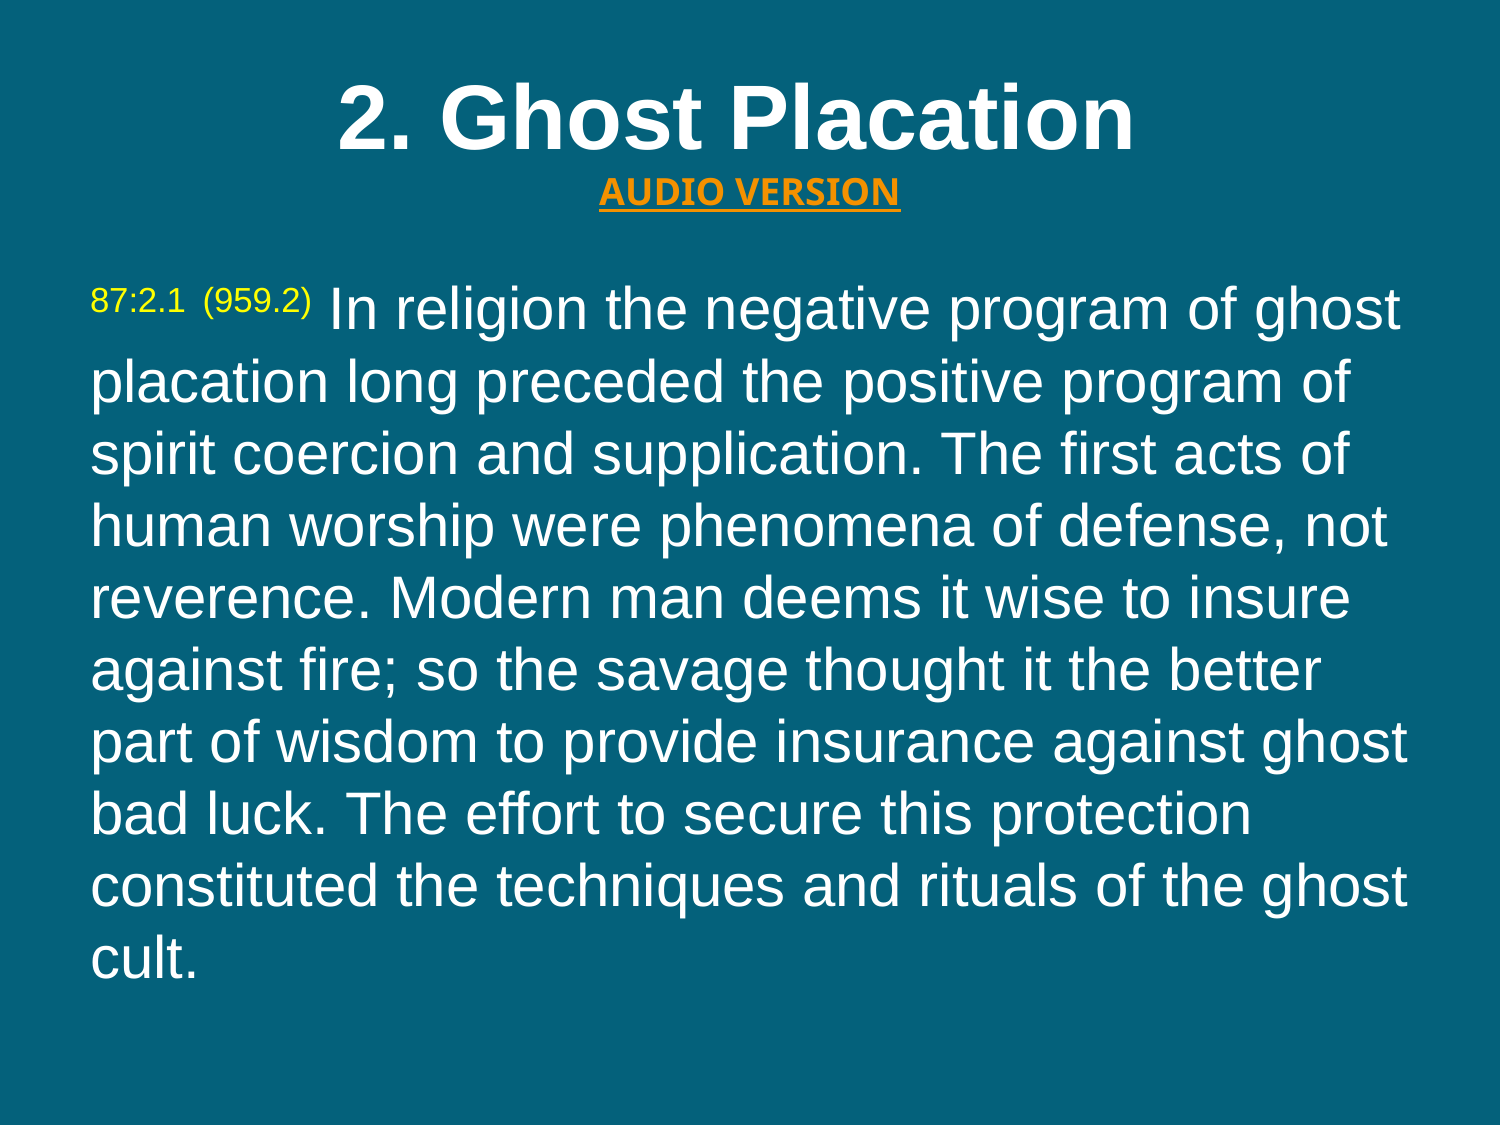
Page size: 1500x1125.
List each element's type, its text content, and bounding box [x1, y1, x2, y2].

list 87:2.1 (959.2) In religion the negative program of ghost placation long preceded the positive program of spirit coercion and supplication. The first acts of human worship were phenomena of defense, not reverence. Modern man deems it wise to insure against fire; so the savage thought it the better part of wisdom to provide insurance against ghost bad luck. The effort to secure this protection constituted the techniques and rituals of the ghost cult. [75, 262, 1425, 1005]
title 2. Ghost Placation AUDIO VERSION [75, 45, 1425, 233]
